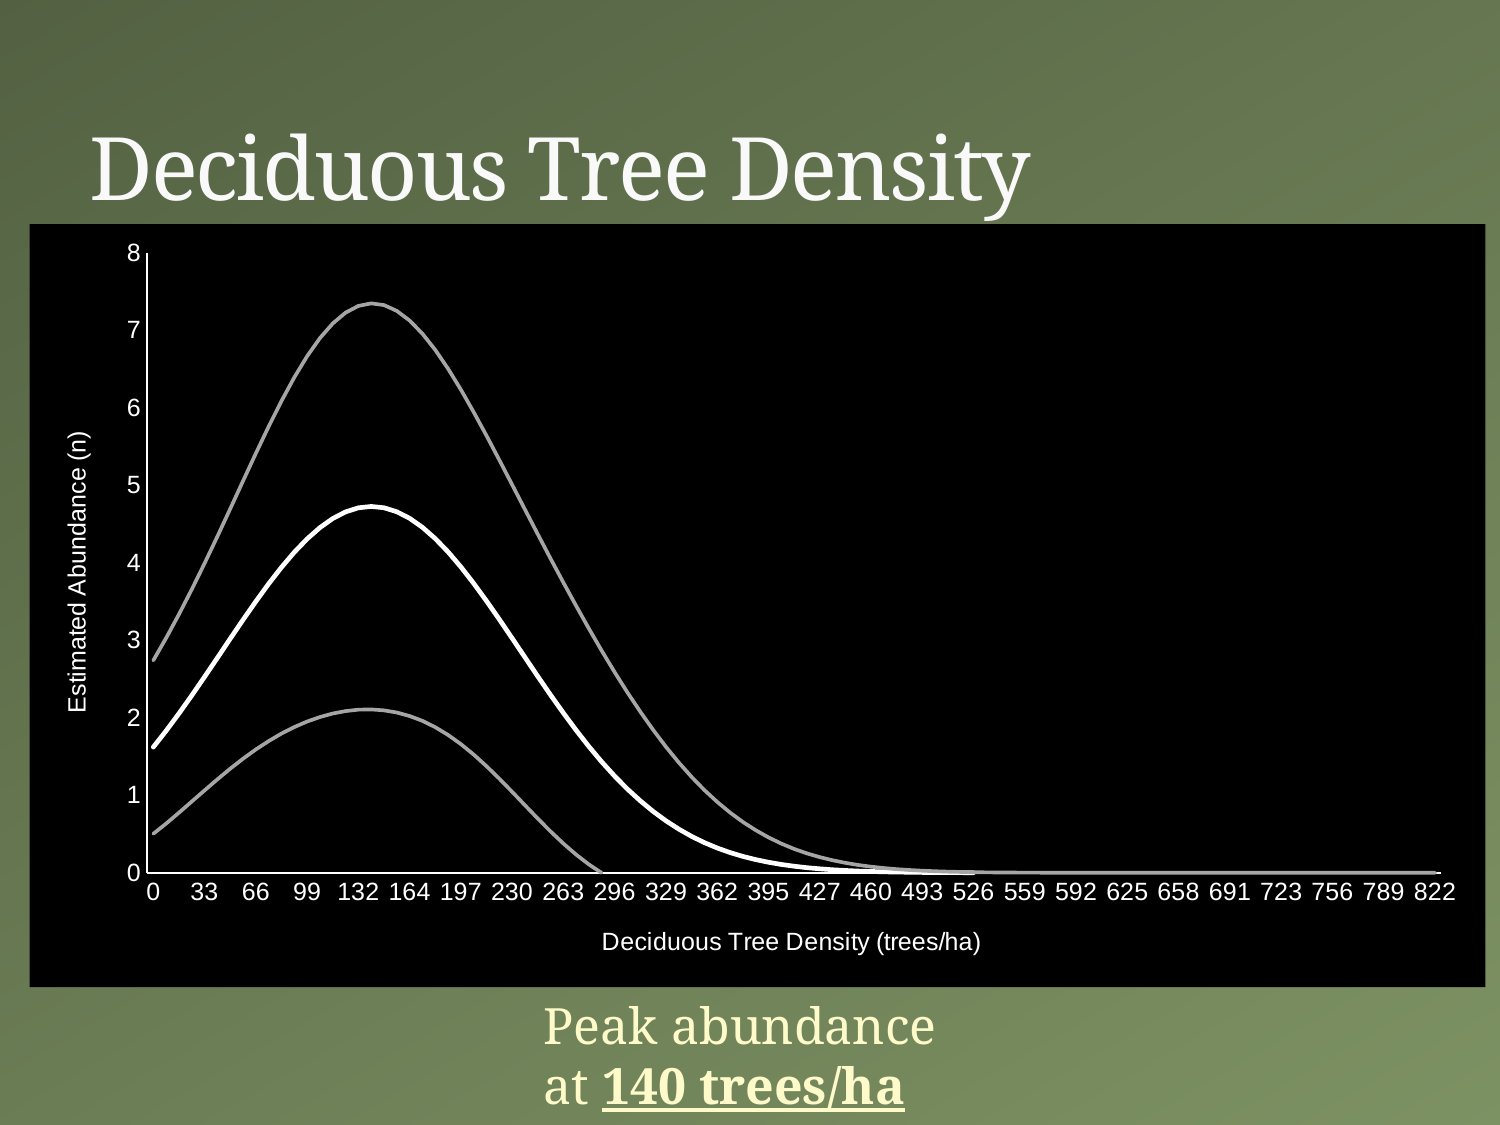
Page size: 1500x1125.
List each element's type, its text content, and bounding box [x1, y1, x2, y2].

text_box Peak abundance at 140 trees/ha [529, 998, 971, 1125]
chart [30, 225, 1486, 988]
title Deciduous Tree Density [74, 24, 1425, 213]
